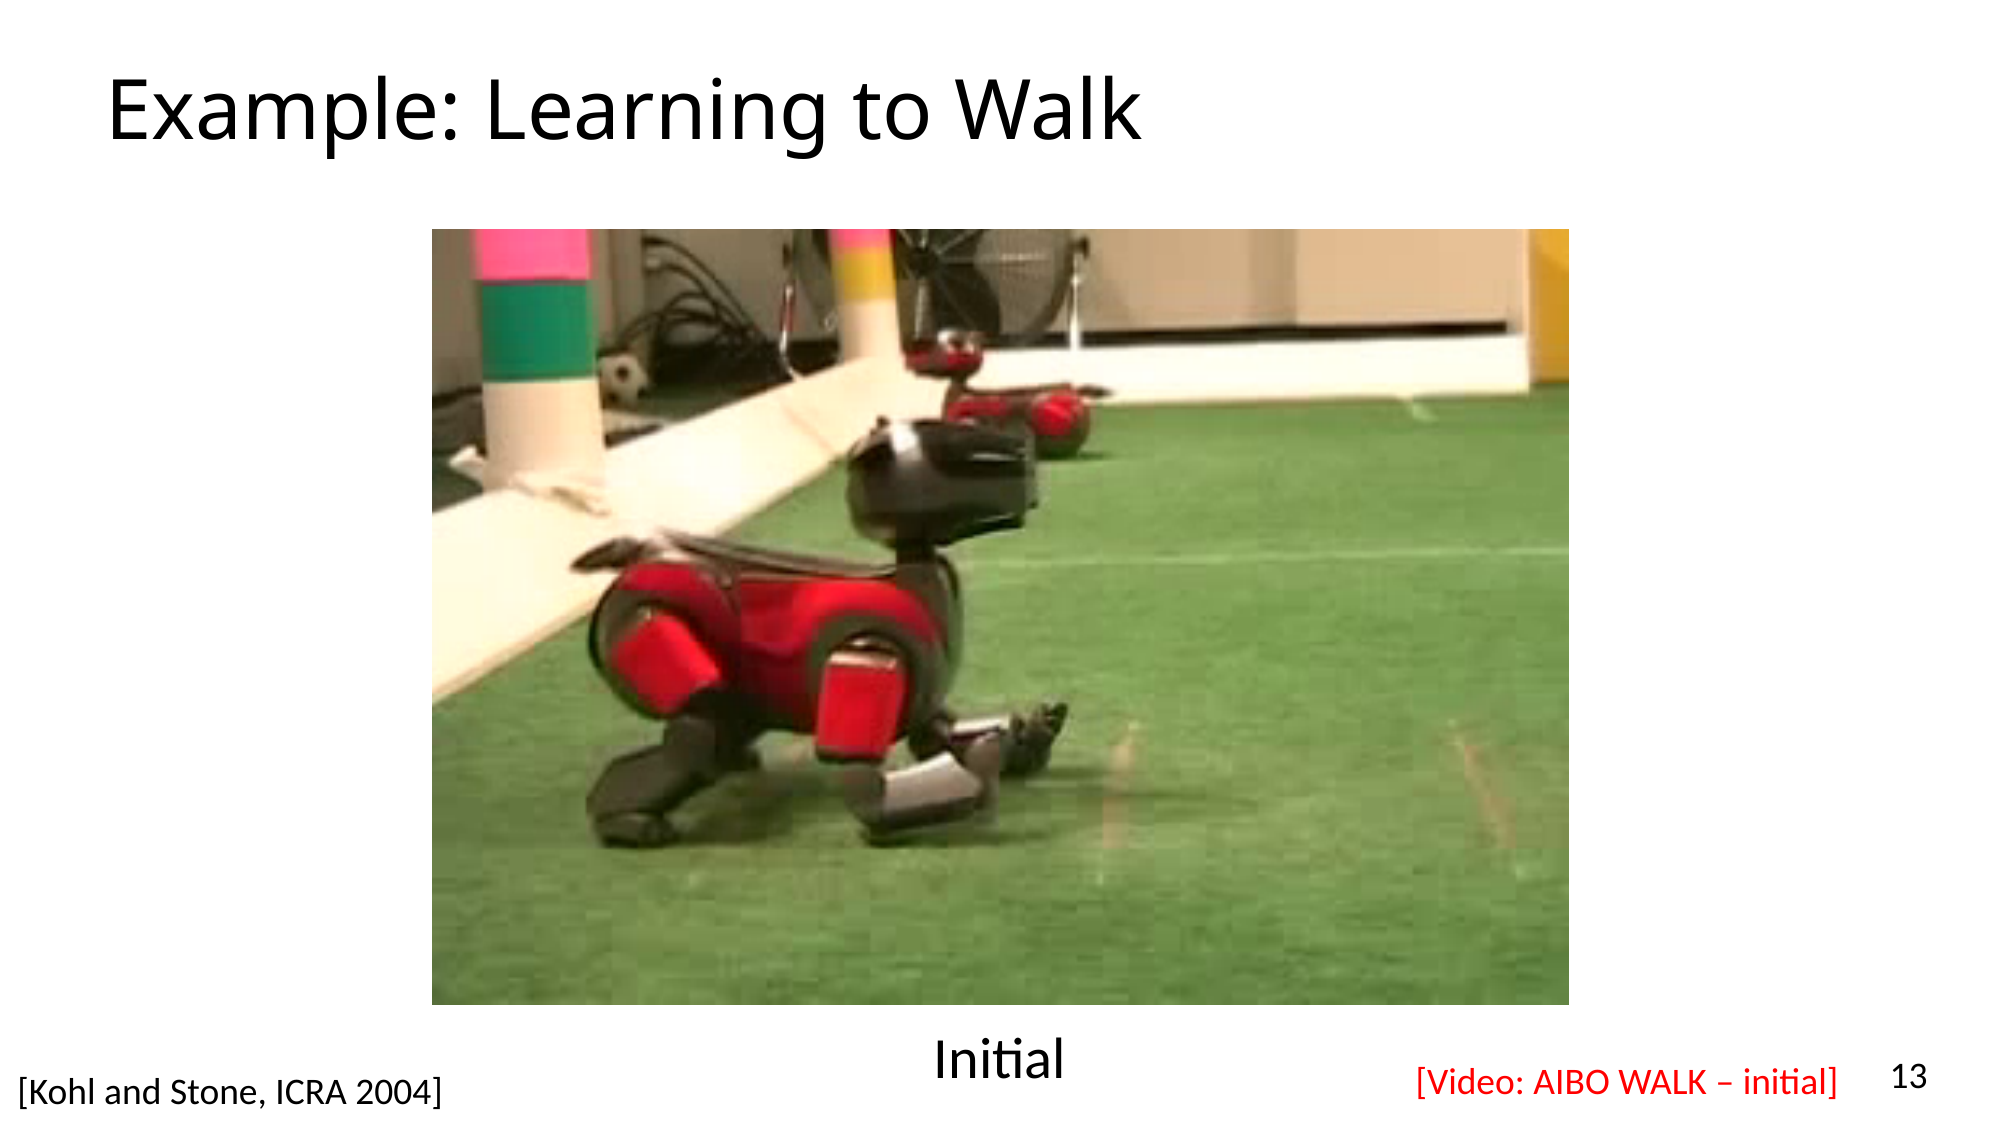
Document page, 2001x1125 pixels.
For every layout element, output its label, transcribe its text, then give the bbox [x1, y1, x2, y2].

title Example: Learning to Walk [90, 60, 1816, 164]
text_box Initial [0, 1012, 2000, 1098]
text_box [Video: AIBO WALK – initial] [1400, 1049, 1854, 1110]
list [431, 229, 1569, 1005]
slide_number 13 [1492, 1043, 1943, 1104]
text_box [Kohl and Stone, ICRA 2004] [2, 1059, 459, 1120]
